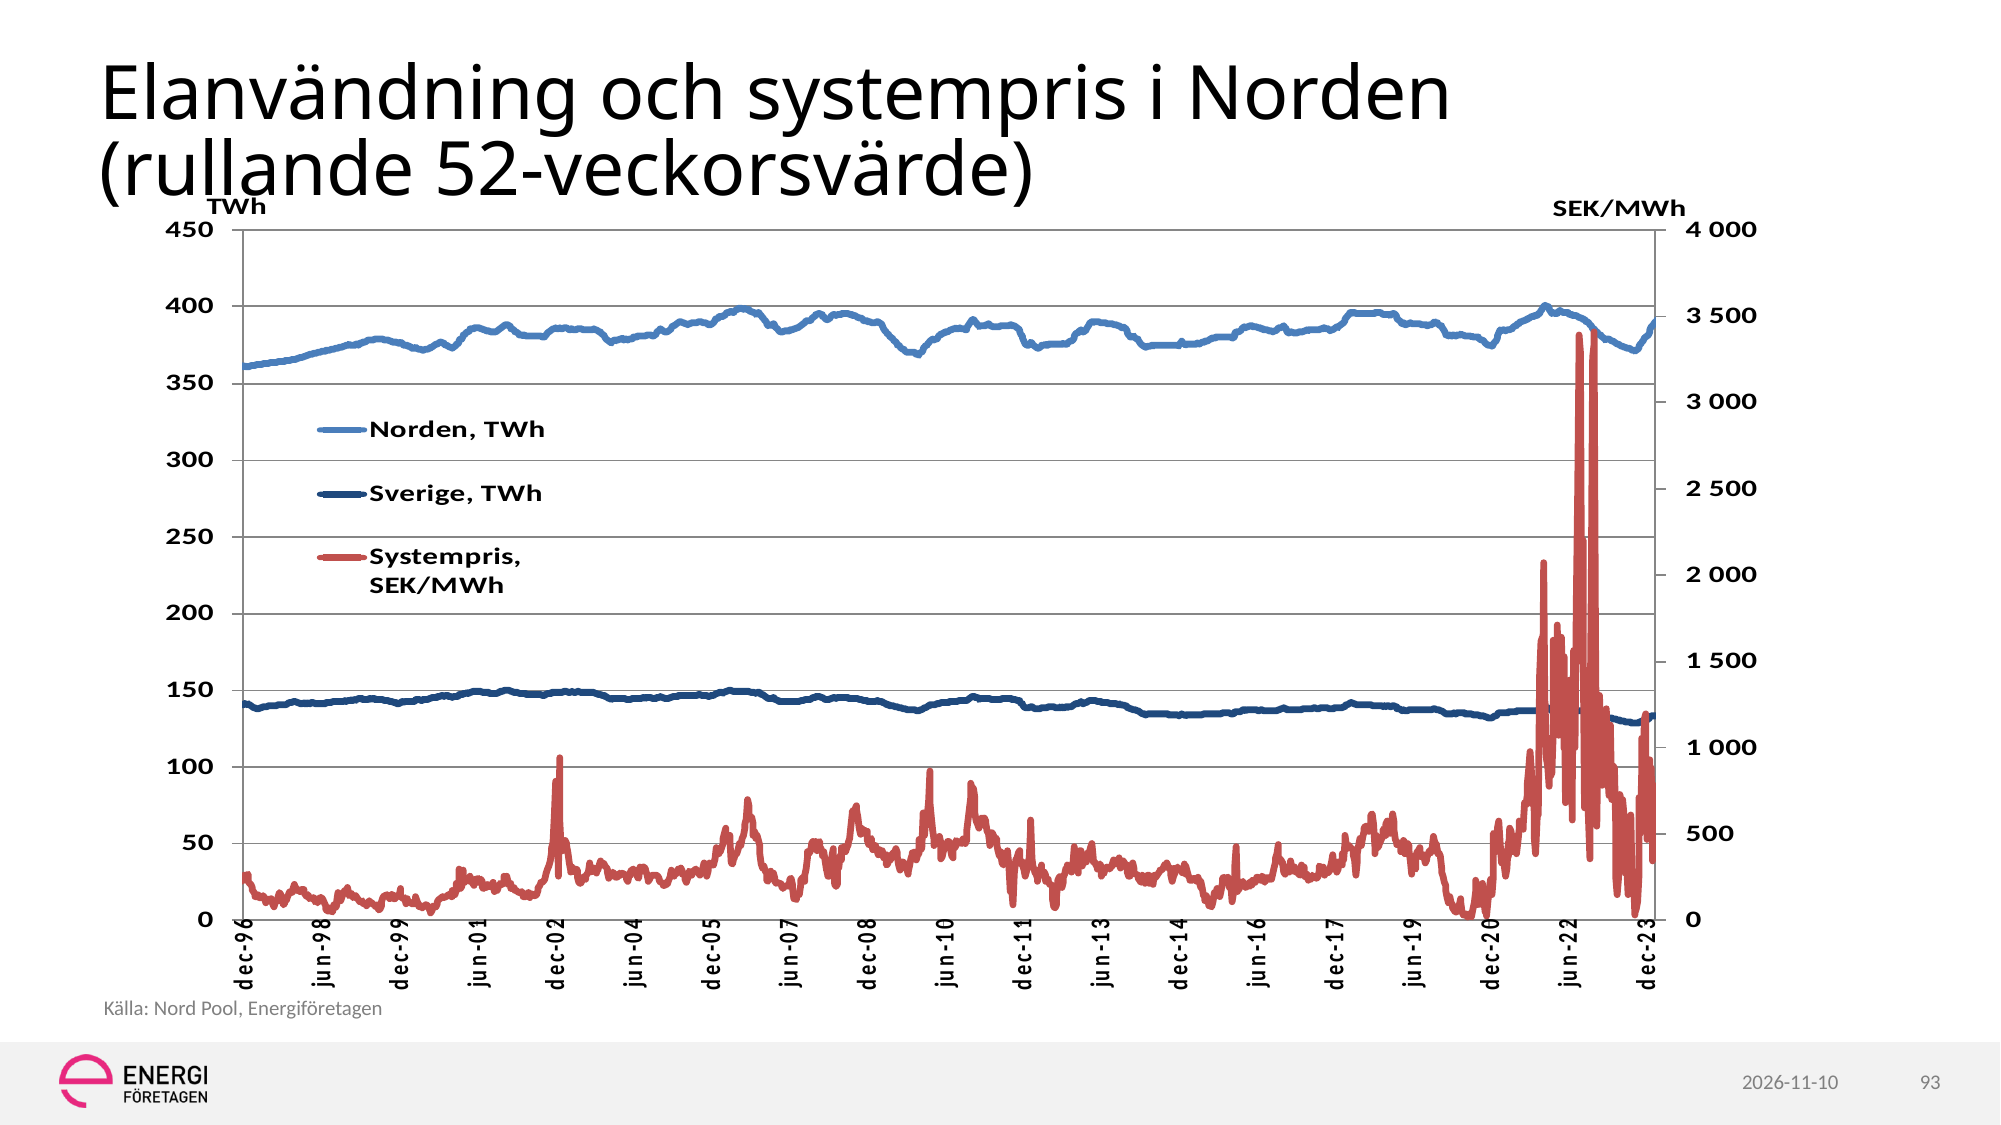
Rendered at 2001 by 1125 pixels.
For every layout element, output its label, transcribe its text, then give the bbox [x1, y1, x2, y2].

text_box Källa: Nord Pool, Energiföretagen [103, 994, 1229, 1025]
picture [119, 180, 1795, 1006]
title Elanvändning och systempris i Norden (rullande 52-veckorsvärde) [99, 23, 1900, 211]
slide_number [1742, 1068, 1854, 1099]
picture [59, 1054, 207, 1108]
slide_number 93 [1882, 1068, 1941, 1099]
